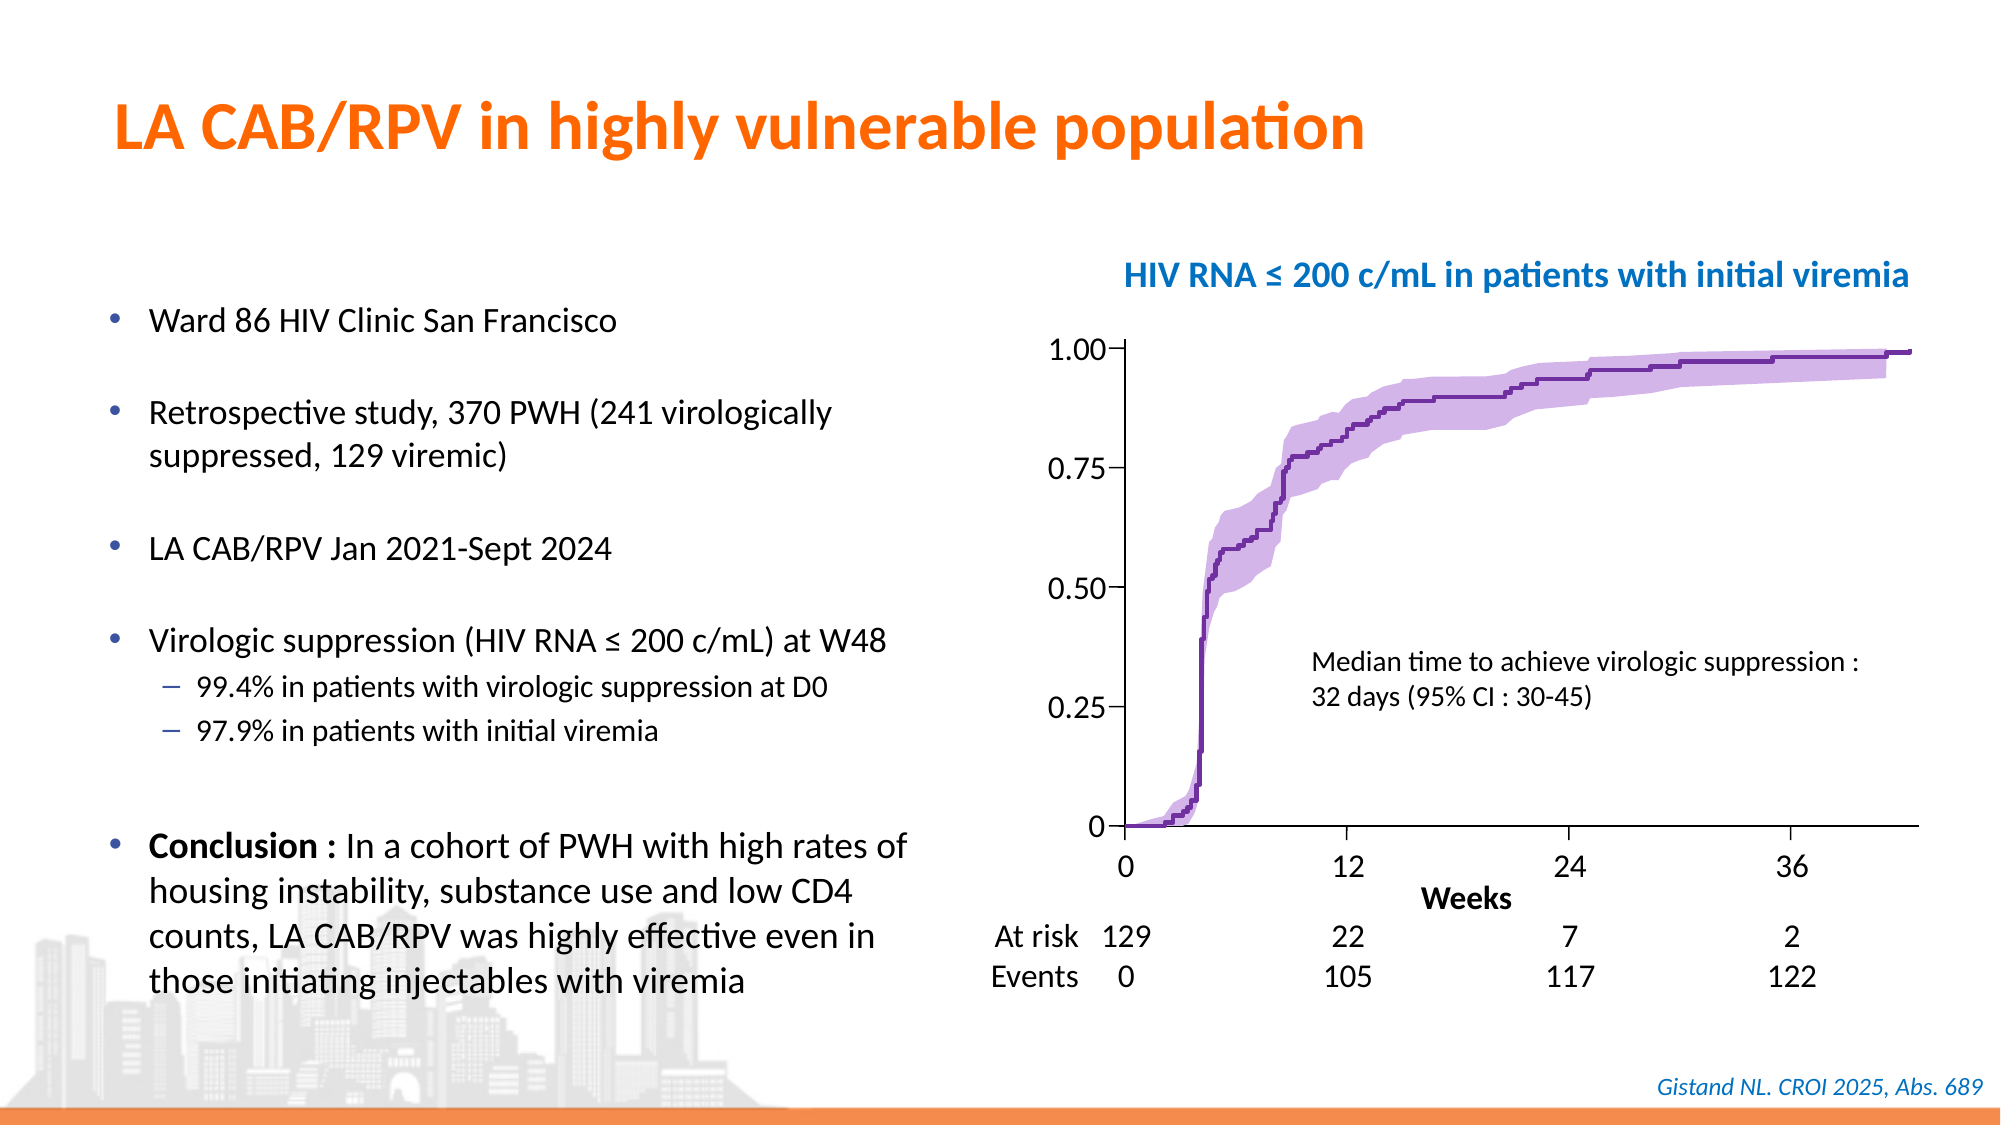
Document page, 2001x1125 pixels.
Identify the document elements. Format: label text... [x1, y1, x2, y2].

list Ward 86 HIV Clinic San Francisco Retrospective study, 370 PWH (241 virologically suppressed, 129 viremic) LA CAB/RPV Jan 2021-Sept 2024 Virologic suppression (HIV RNA ≤ 200 c/mL) at W48 99.4% in patients with virologic suppression at D0 97.9% in patients with initial viremia Conclusion : In a cohort of PWH with high rates of housing instability, substance use and low CD4 counts, LA CAB/RPV was highly effective even in those initiating injectables with viremia [94, 289, 967, 1009]
text_box Gistand NL. CROI 2025, Abs. 689 [1642, 1062, 1999, 1108]
picture [0, 0, 2001, 1125]
text_box HIV RNA ≤ 200 c/mL in patients with initial viremia [1099, 243, 1936, 303]
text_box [979, 319, 1920, 986]
title LA CAB/RPV in highly vulnerable population [99, 0, 1489, 245]
